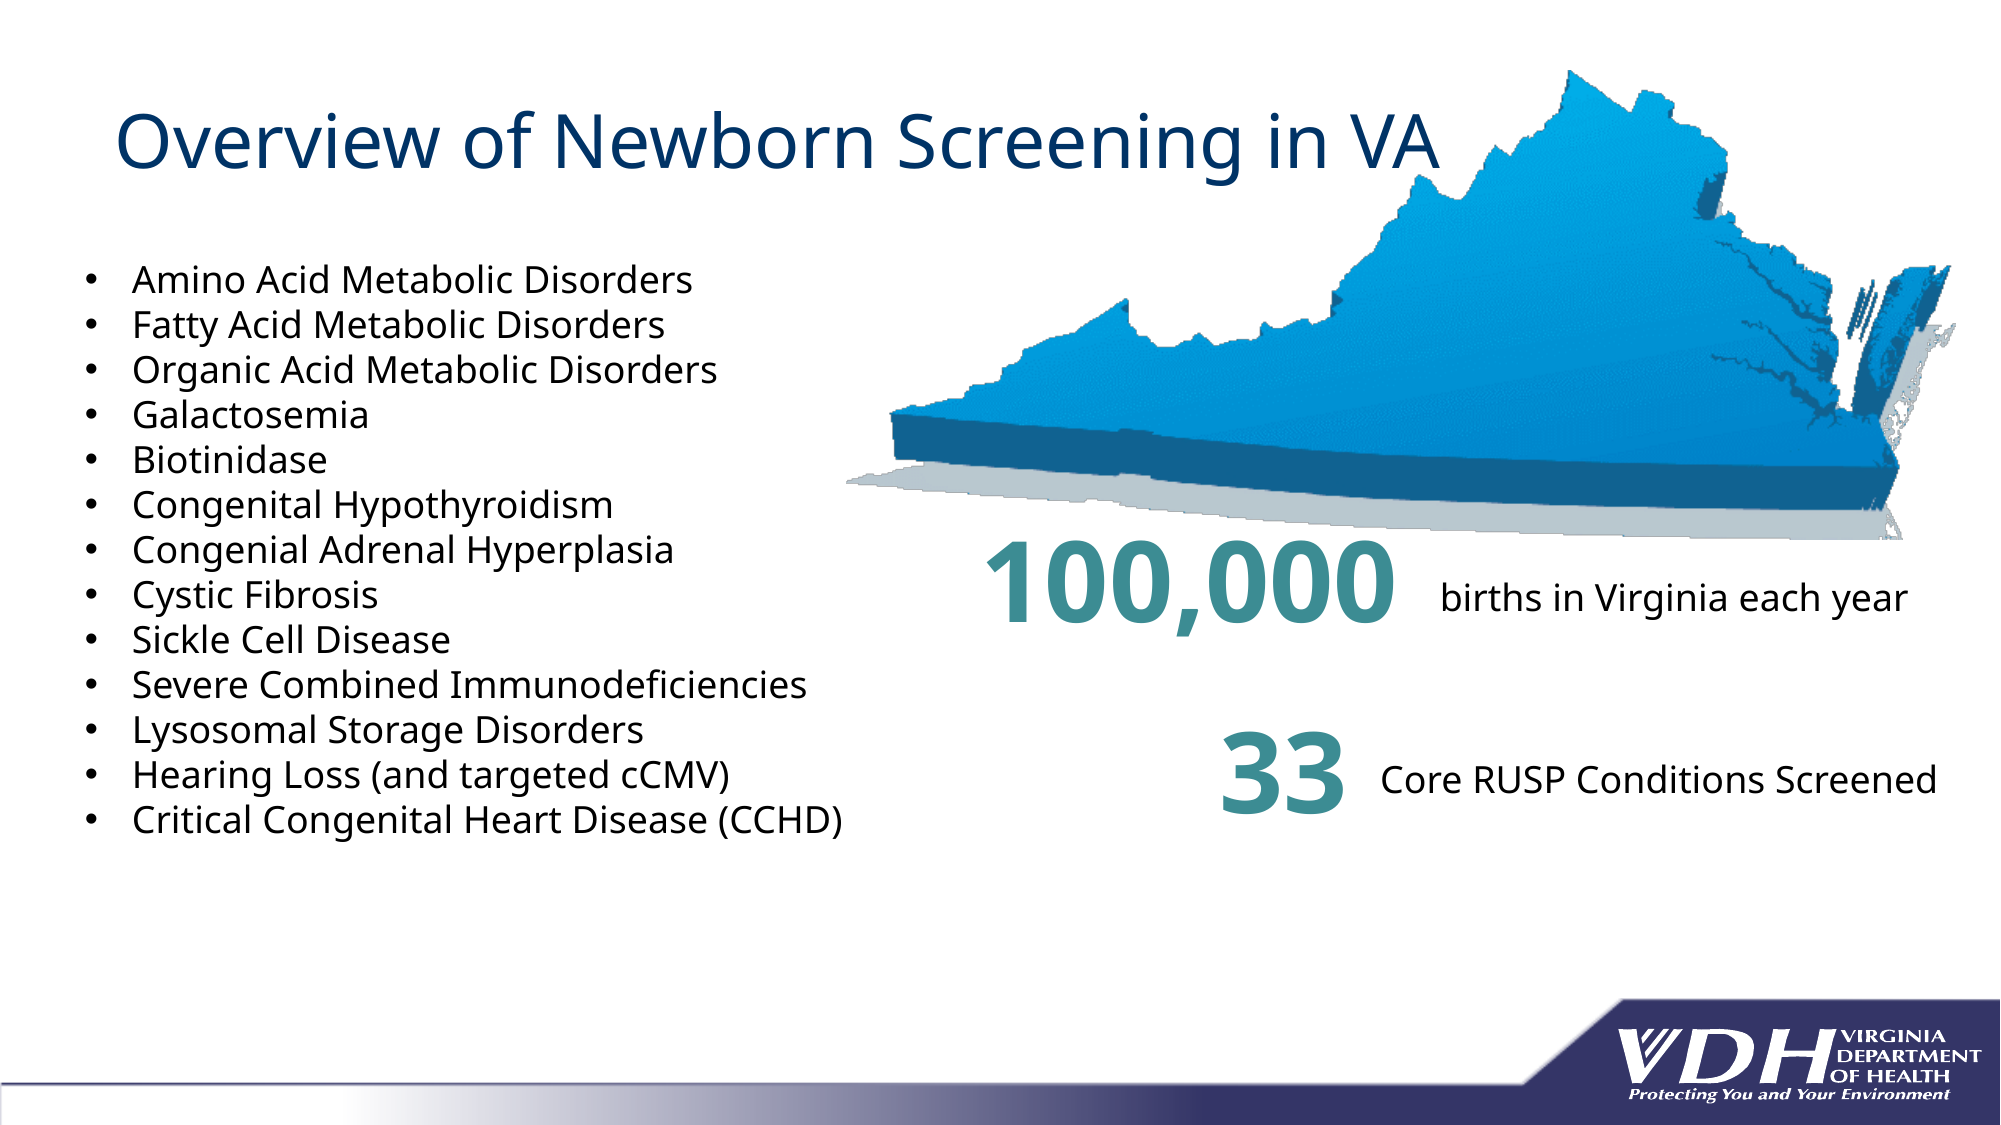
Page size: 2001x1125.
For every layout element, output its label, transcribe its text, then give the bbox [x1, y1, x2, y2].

text_box births in Virginia each year [1425, 566, 2000, 627]
text_box 33 [1204, 693, 1364, 844]
picture [1778, 373, 1789, 379]
picture [845, 70, 1956, 540]
text_box Amino Acid Metabolic Disorders Fatty Acid Metabolic Disorders Organic Acid Metabolic Disorders Galactosemia Biotinidase Congenital Hypothyroidism Congenial Adrenal Hyperplasia Cystic Fibrosis Sickle Cell Disease Severe Combined Immunodeficiencies Lysosomal Storage Disorders Hearing Loss (and targeted cCMV) Critical Congenital Heart Disease (CCHD) [70, 248, 939, 939]
picture [1885, 455, 1894, 464]
text_box Core RUSP Conditions Screened [1365, 749, 2000, 809]
title Overview of Newborn Screening in VA [99, 44, 1901, 233]
text_box 100,000 [965, 549, 1414, 653]
picture [1800, 313, 1811, 317]
